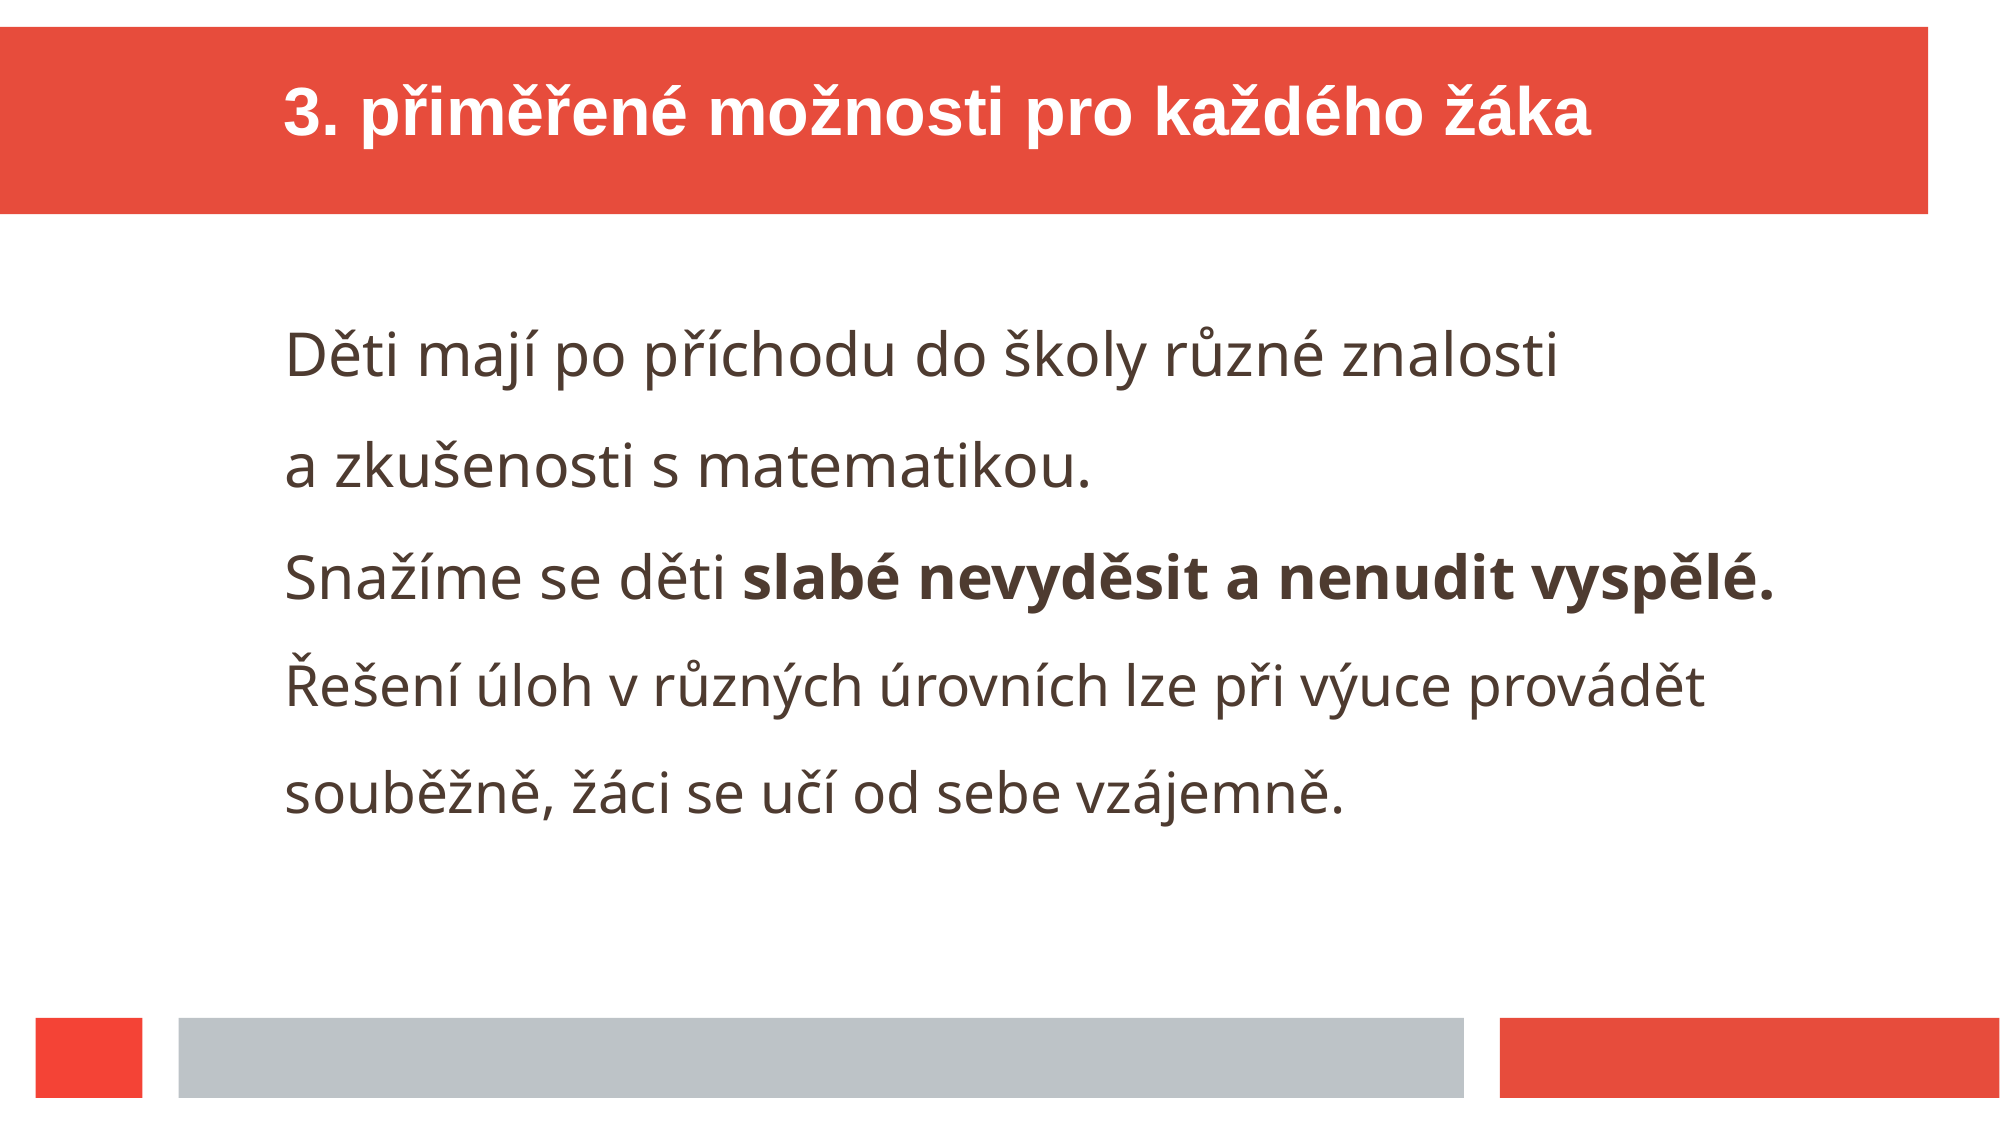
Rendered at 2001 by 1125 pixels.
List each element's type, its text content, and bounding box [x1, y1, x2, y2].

text_box Děti mají po příchodu do školy různé znalosti a zkušenosti s matematikou. Snažíme se děti slabé nevyděsit a nenudit vyspělé. Řešení úloh v různých úrovních lze při výuce provádět souběžně, žáci se učí od sebe vzájemně. [271, 308, 1750, 1125]
text_box 3. přiměřené možnosti pro každého žáka [283, 40, 1686, 186]
